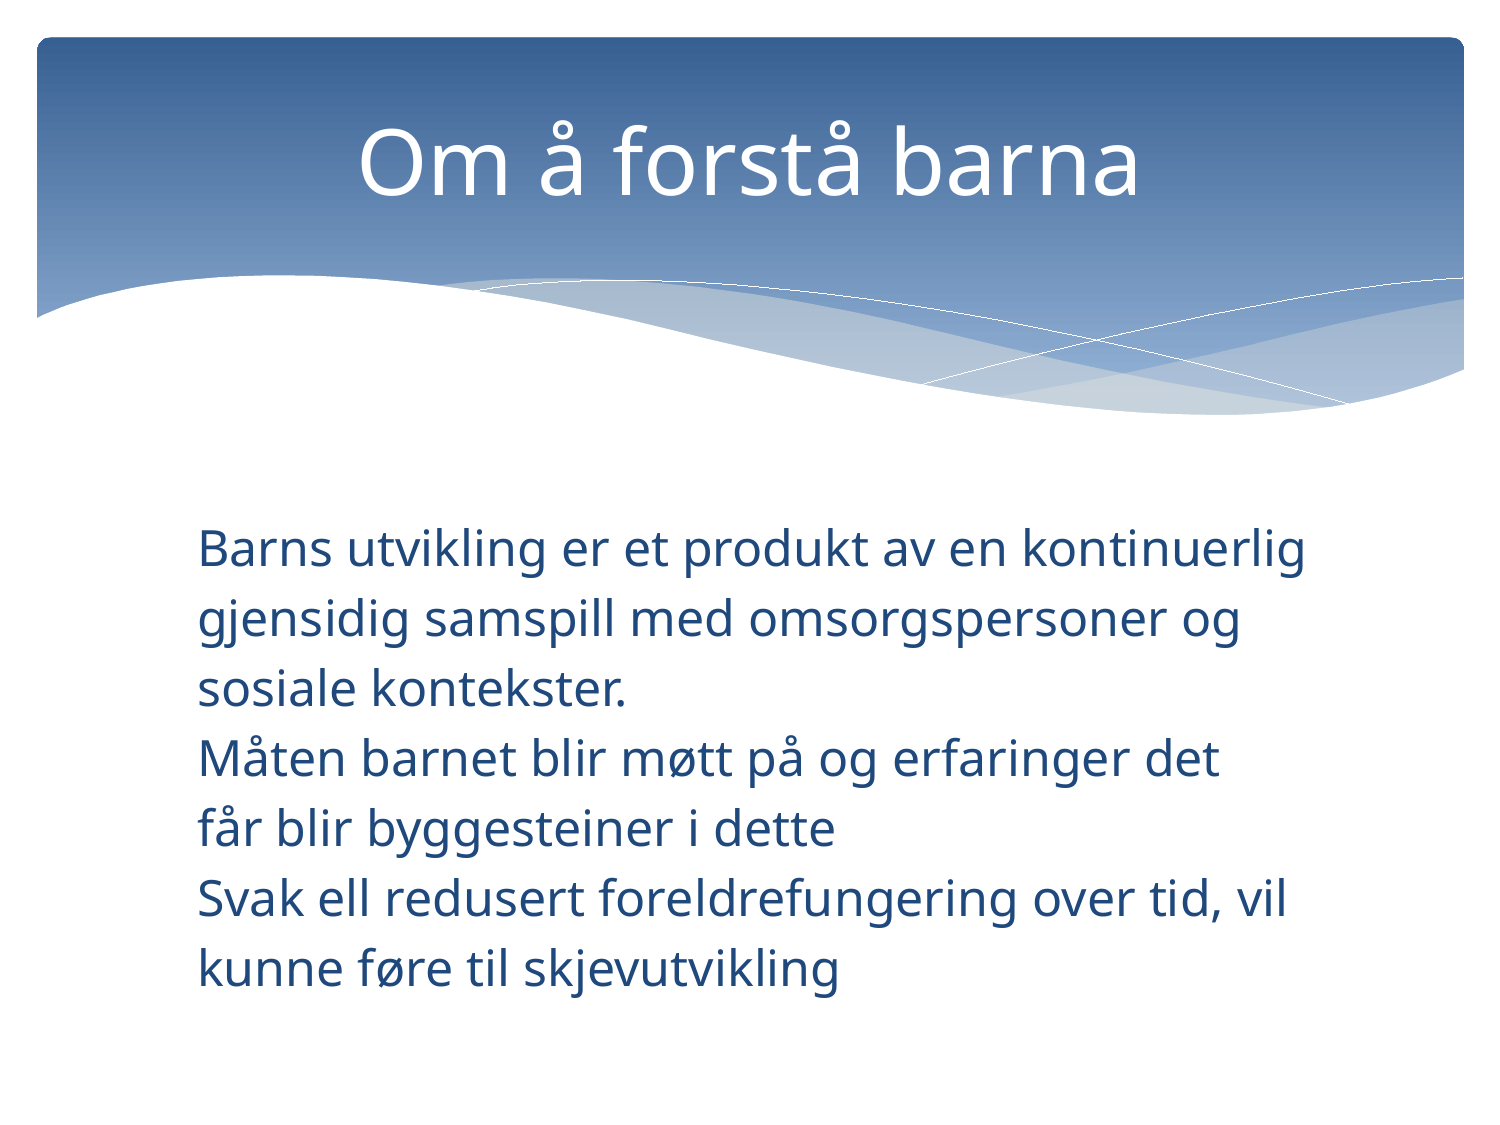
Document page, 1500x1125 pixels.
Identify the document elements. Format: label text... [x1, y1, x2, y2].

list Barns utvikling er et produkt av en kontinuerlig gjensidig samspill med omsorgspersoner og sosiale kontekster. Måten barnet blir møtt på og erfaringer det får blir byggesteiner i dette Svak ell redusert foreldrefungering over tid, vil kunne føre til skjevutvikling [143, 438, 1359, 1005]
title Om å forstå barna [75, 55, 1425, 261]
